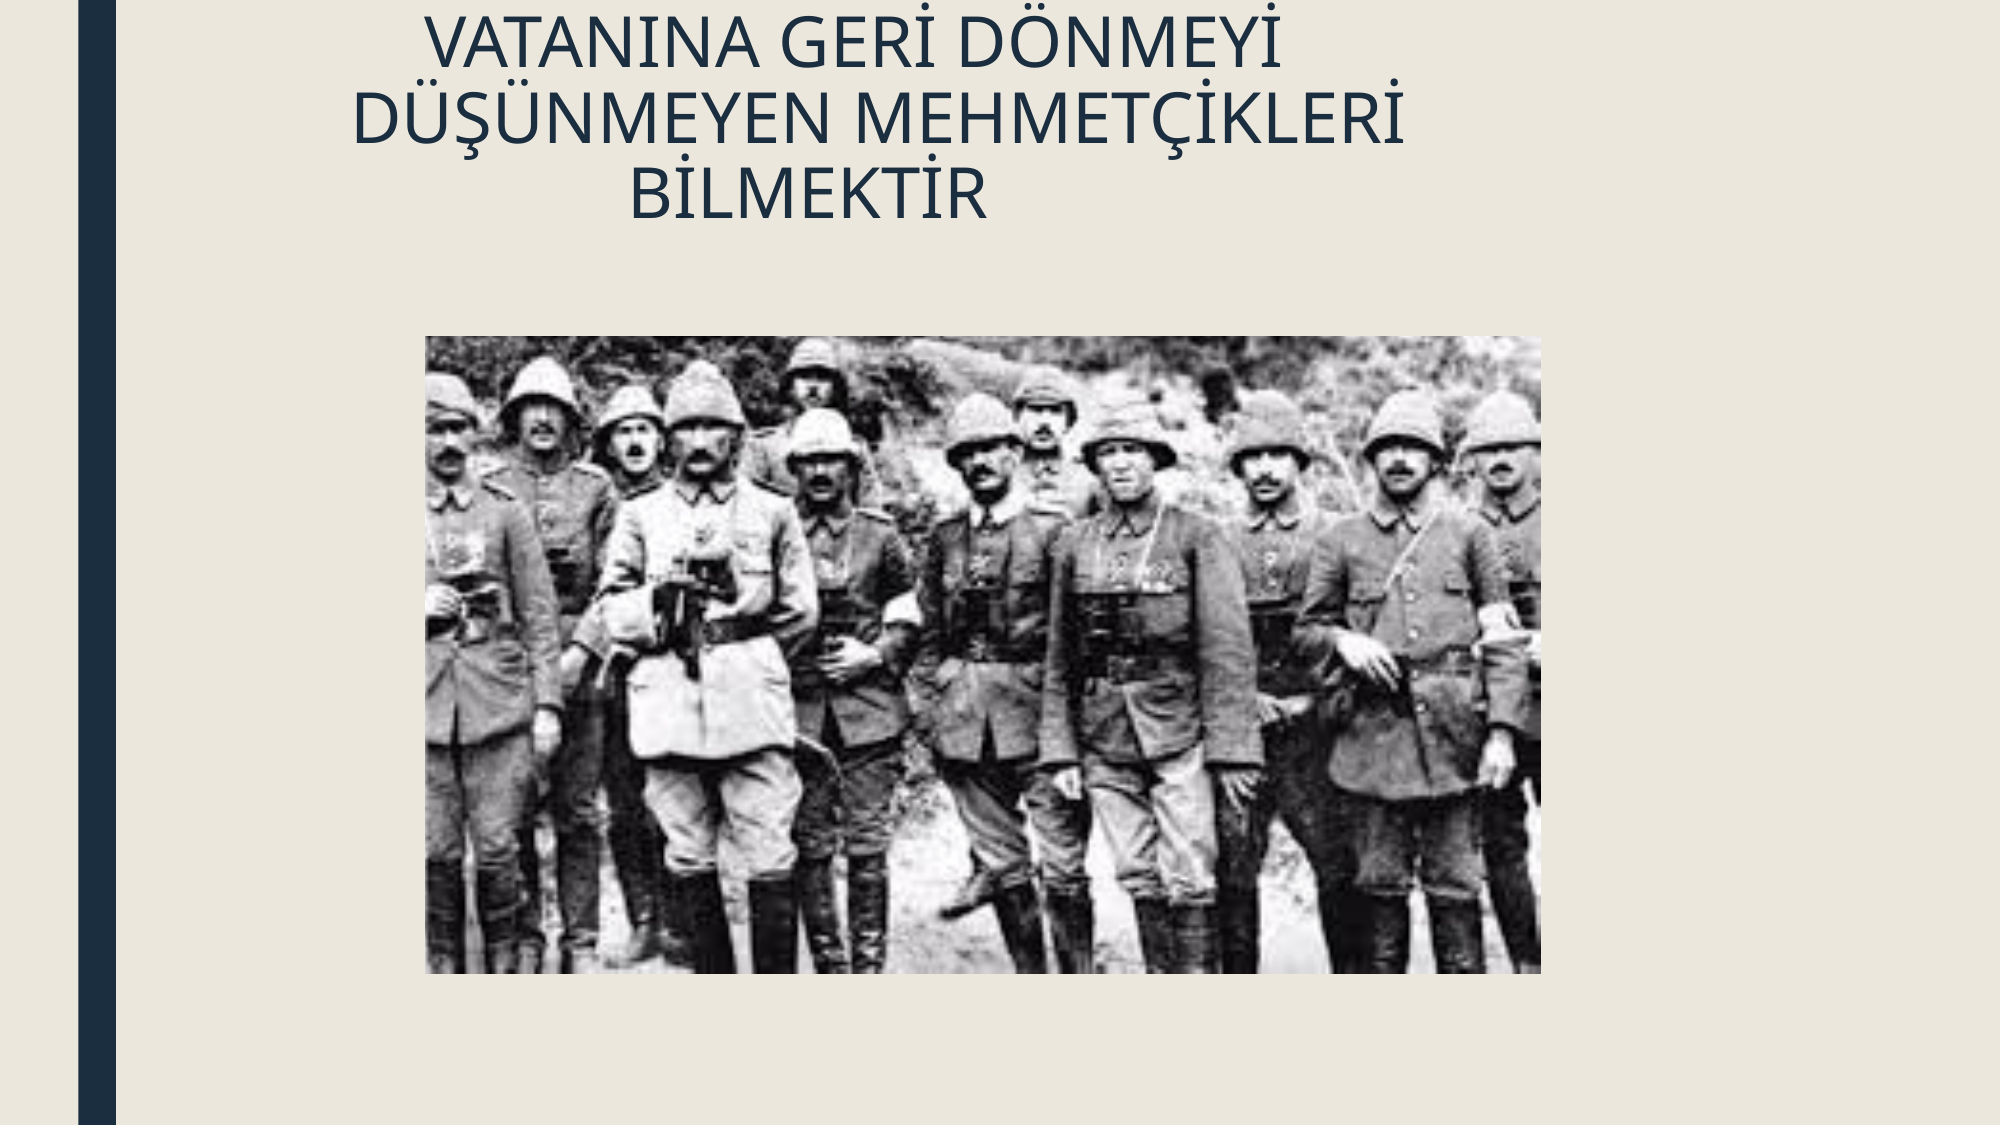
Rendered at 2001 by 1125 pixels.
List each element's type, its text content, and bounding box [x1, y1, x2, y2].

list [424, 336, 1541, 975]
title VATANINA GERİ DÖNMEYİ DÜŞÜNMEYEN MEHMETÇİKLERİ BİLMEKTİR [298, 0, 1873, 244]
